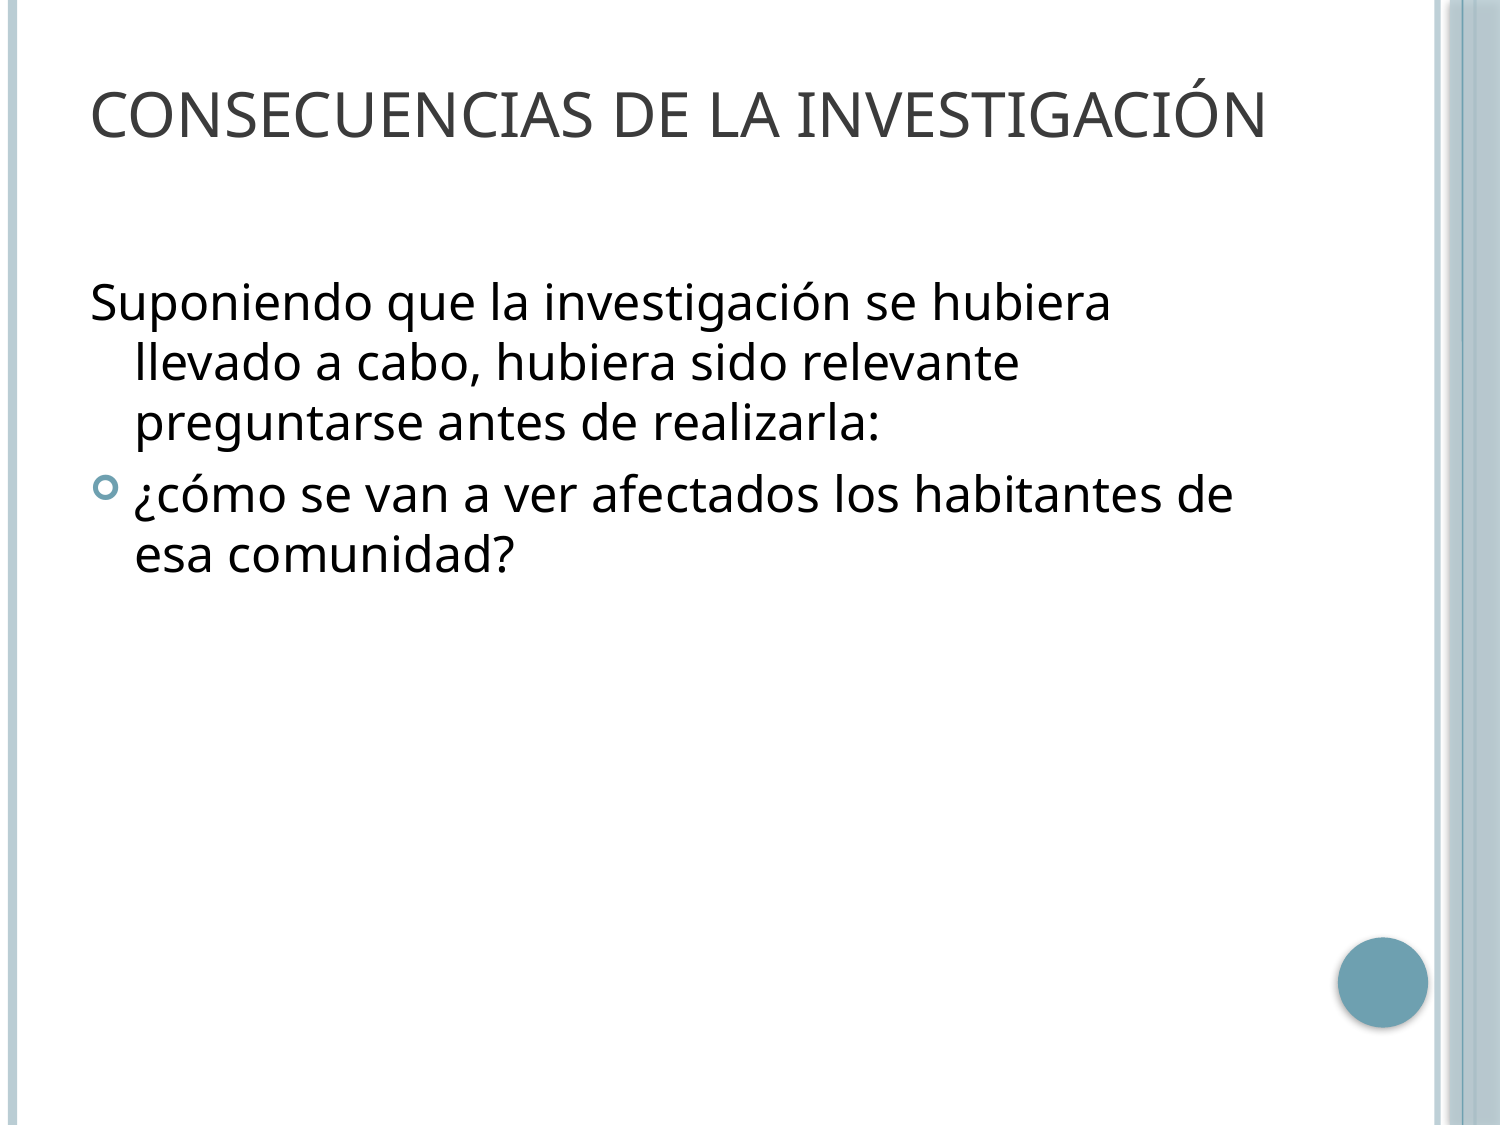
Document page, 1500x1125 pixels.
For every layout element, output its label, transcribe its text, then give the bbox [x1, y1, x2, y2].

title Consecuencias de la investigación [75, 45, 1300, 233]
list Suponiendo que la investigación se hubiera llevado a cabo, hubiera sido relevante preguntarse antes de realizarla: ¿cómo se van a ver afectados los habitantes de esa comunidad? [74, 262, 1301, 1063]
